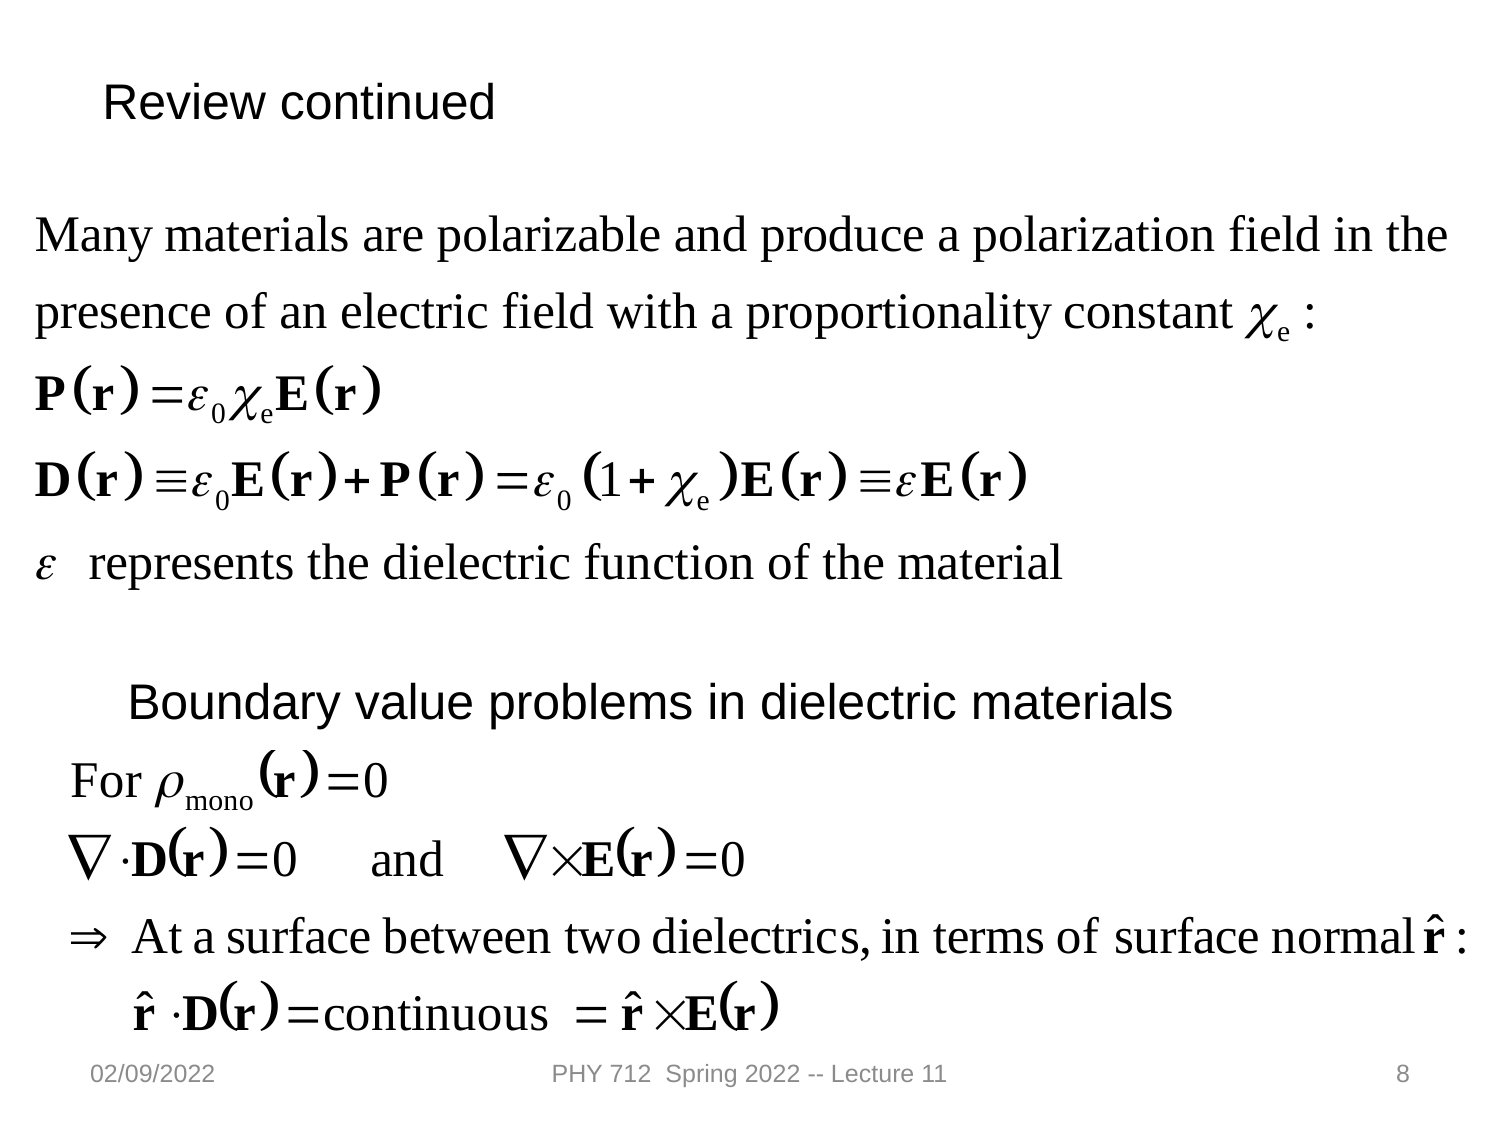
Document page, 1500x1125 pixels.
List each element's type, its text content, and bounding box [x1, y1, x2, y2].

slide_number 8 [1074, 1058, 1425, 1103]
text_box Review continued [87, 62, 1363, 138]
text_box Boundary value problems in dielectric materials [112, 662, 1388, 738]
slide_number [75, 1058, 425, 1103]
footer PHY 712 Spring 2022 -- Lecture 11 [512, 1058, 988, 1103]
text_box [62, 749, 1474, 1050]
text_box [26, 204, 1472, 604]
